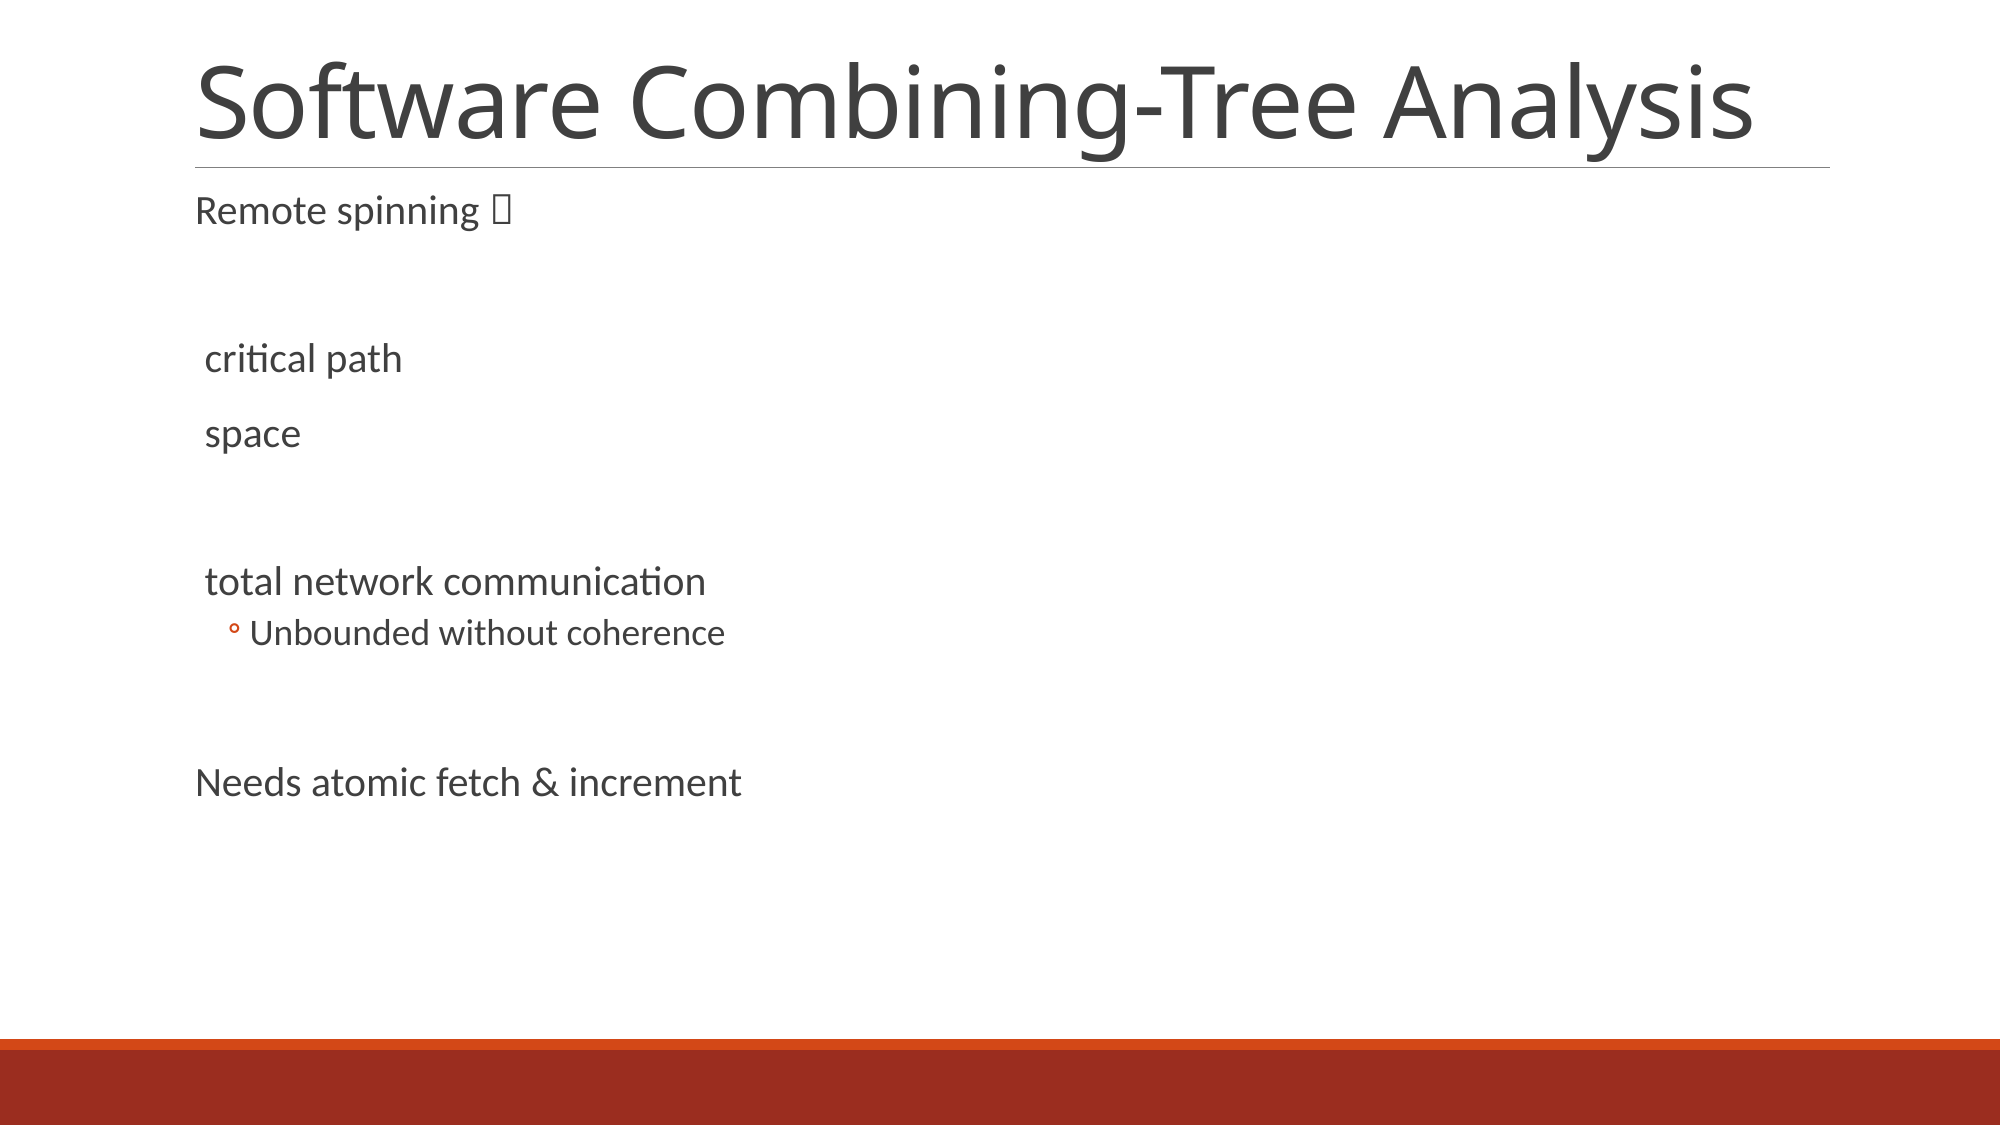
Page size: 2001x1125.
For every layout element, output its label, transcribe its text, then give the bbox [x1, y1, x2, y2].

title Software Combining-Tree Analysis [180, 47, 1830, 167]
